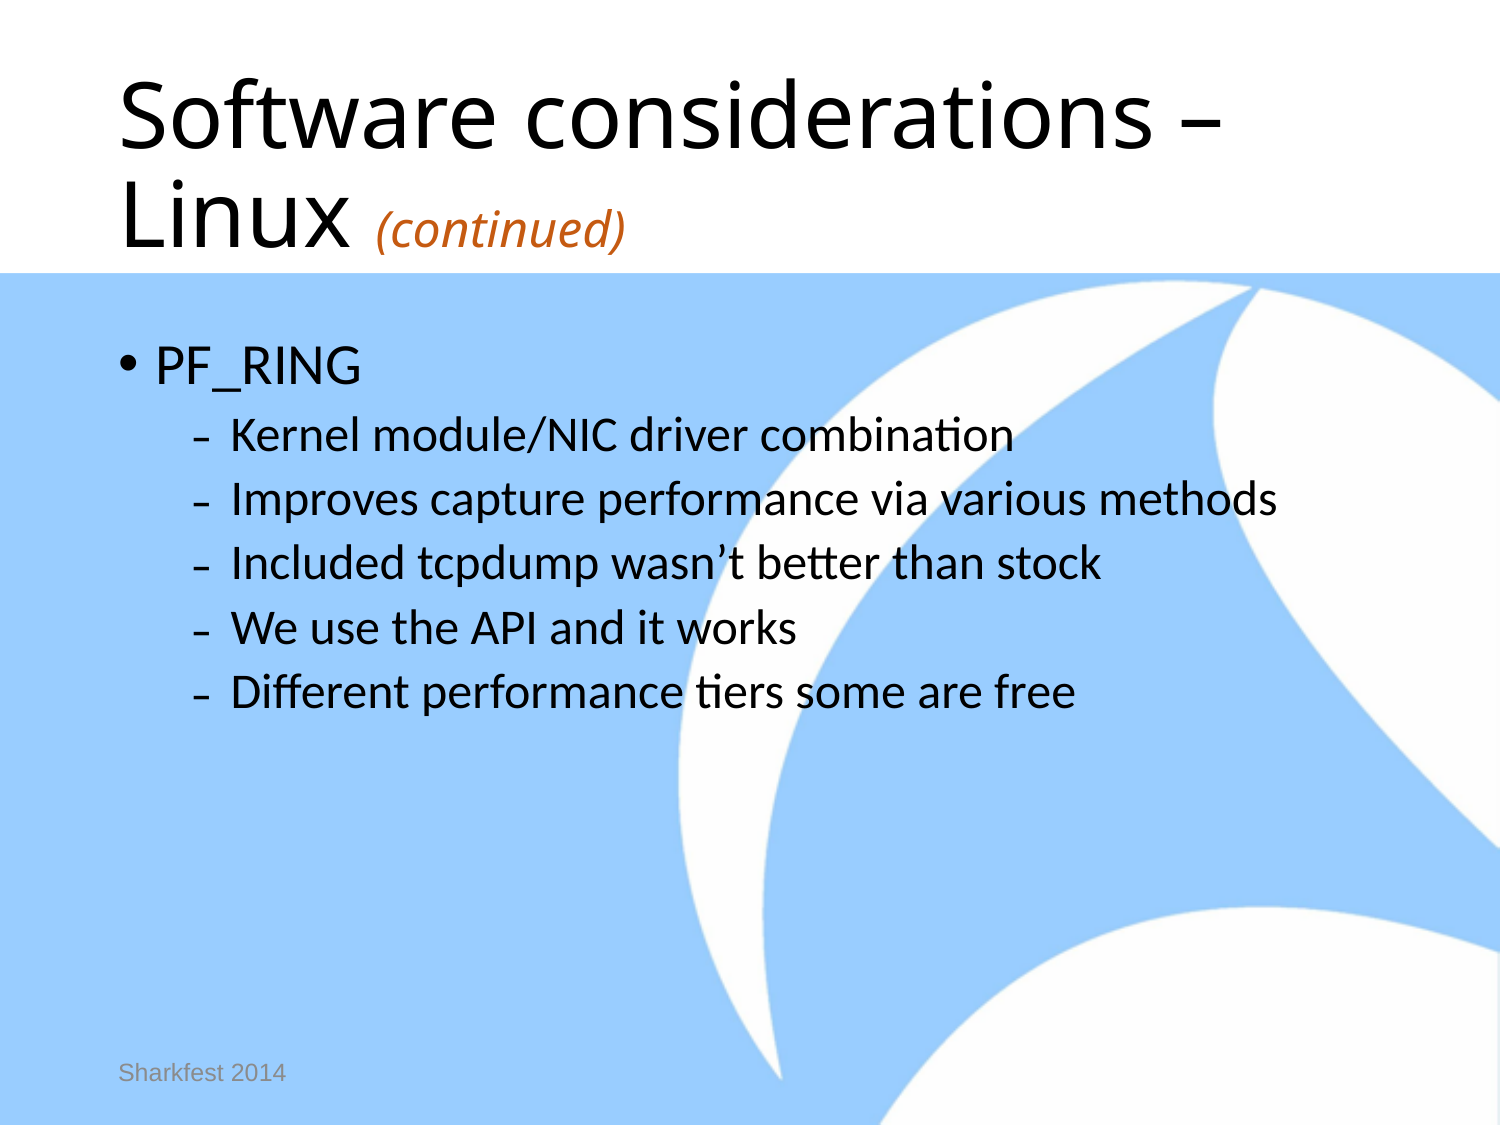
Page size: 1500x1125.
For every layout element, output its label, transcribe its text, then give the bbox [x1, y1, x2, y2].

title Software considerations – Linux (continued) [103, 59, 1397, 278]
list PF_RING Kernel module/NIC driver combination Improves capture performance via various methods Included tcpdump wasn’t better than stock We use the API and it works Different performance tiers some are free [103, 327, 1397, 1014]
picture [0, 274, 1500, 1125]
footer Sharkfest 2014 [103, 1041, 610, 1102]
